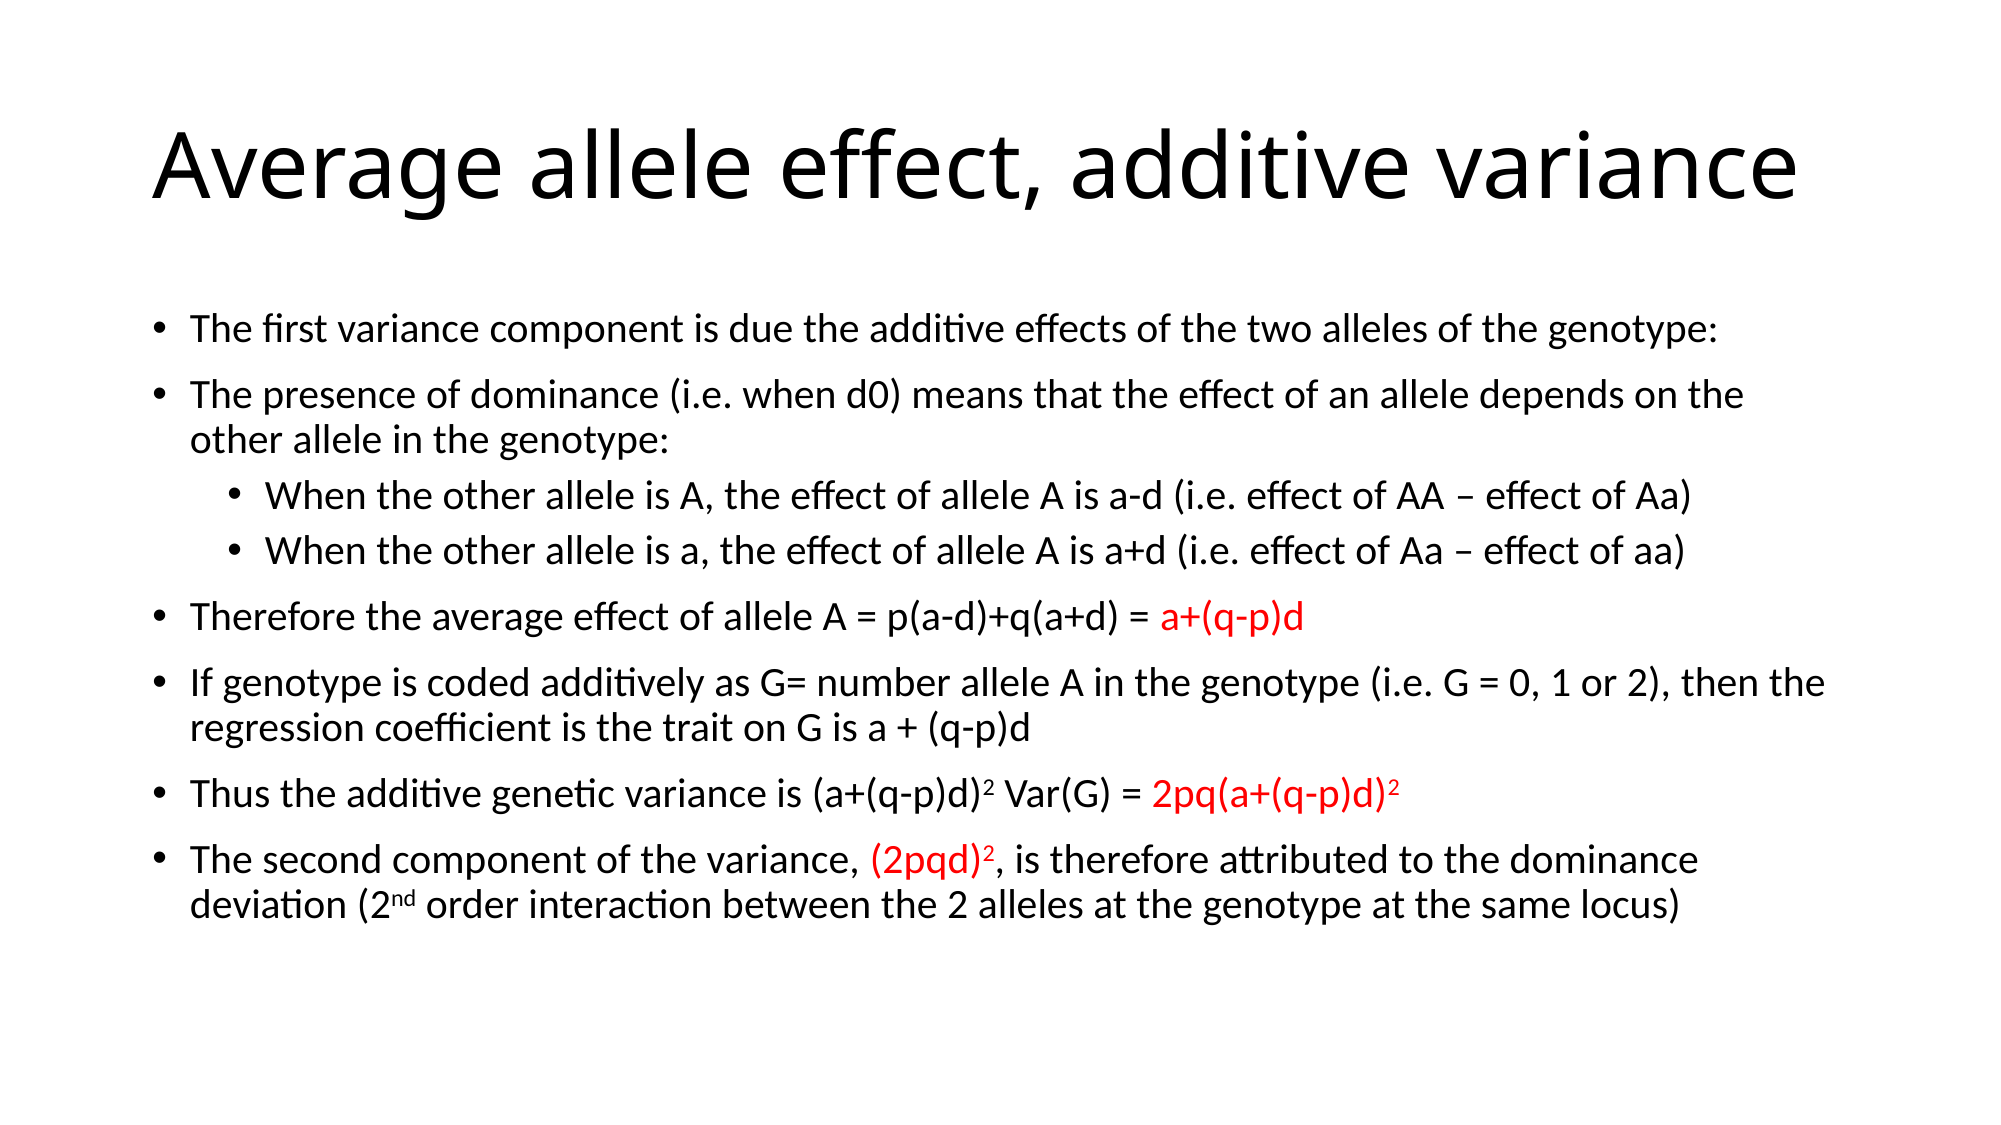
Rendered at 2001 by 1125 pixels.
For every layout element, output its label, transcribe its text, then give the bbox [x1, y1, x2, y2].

title Average allele effect, additive variance [137, 59, 1863, 278]
